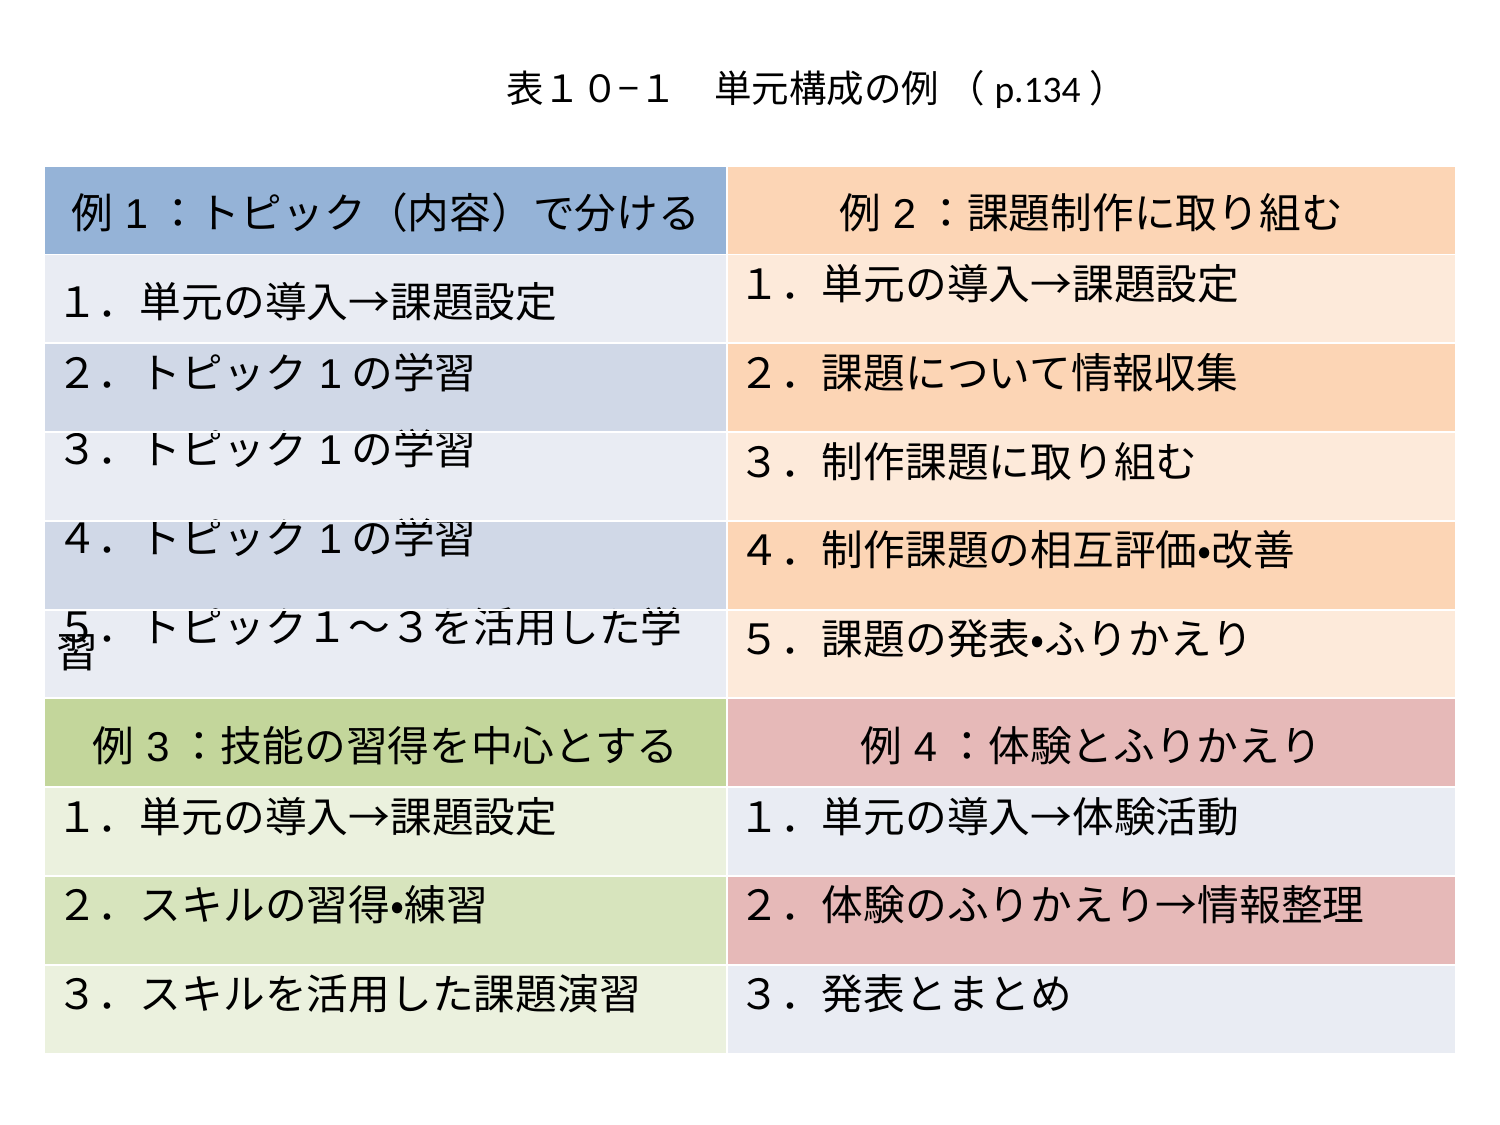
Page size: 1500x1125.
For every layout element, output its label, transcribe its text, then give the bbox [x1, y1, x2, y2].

table_cell ３．制作課題に取り組む [728, 433, 1455, 520]
table_cell １．単元の導入→課題設定 [728, 255, 1455, 342]
table_cell ２．課題について情報収集 [728, 344, 1455, 431]
table_cell ５．トピック１〜３を活用した学習 [45, 611, 726, 697]
table_cell １．単元の導入→体験活動 [728, 788, 1455, 875]
table_cell ２．スキルの習得・練習 [45, 877, 726, 964]
table_cell 例4：体験とふりかえり [728, 699, 1455, 786]
table_cell ４．トピック1の学習 [45, 522, 726, 609]
table_cell ３．トピック1の学習 [45, 433, 726, 520]
table_cell ３．発表とまとめ [728, 966, 1455, 1053]
table_cell ４．制作課題の相互評価・改善 [728, 522, 1455, 609]
table_cell １．単元の導入→課題設定 [45, 788, 726, 875]
table_cell １．単元の導入→課題設定 [45, 255, 726, 342]
table_cell ３．スキルを活用した課題演習 [45, 966, 726, 1053]
table_cell 例3：技能の習得を中心とする [45, 699, 726, 786]
table_header 例2：課題制作に取り組む [728, 167, 1455, 254]
table_header 例1：トピック（内容）で分ける [45, 167, 726, 254]
table_cell ５．課題の発表・ふりかえり [728, 611, 1455, 697]
table_cell ２．トピック1の学習 [45, 344, 726, 431]
text_box 表１０−１ 単元構成の例 （p.134） [491, 57, 1143, 118]
table_cell ２．体験のふりかえり→情報整理 [728, 877, 1455, 964]
